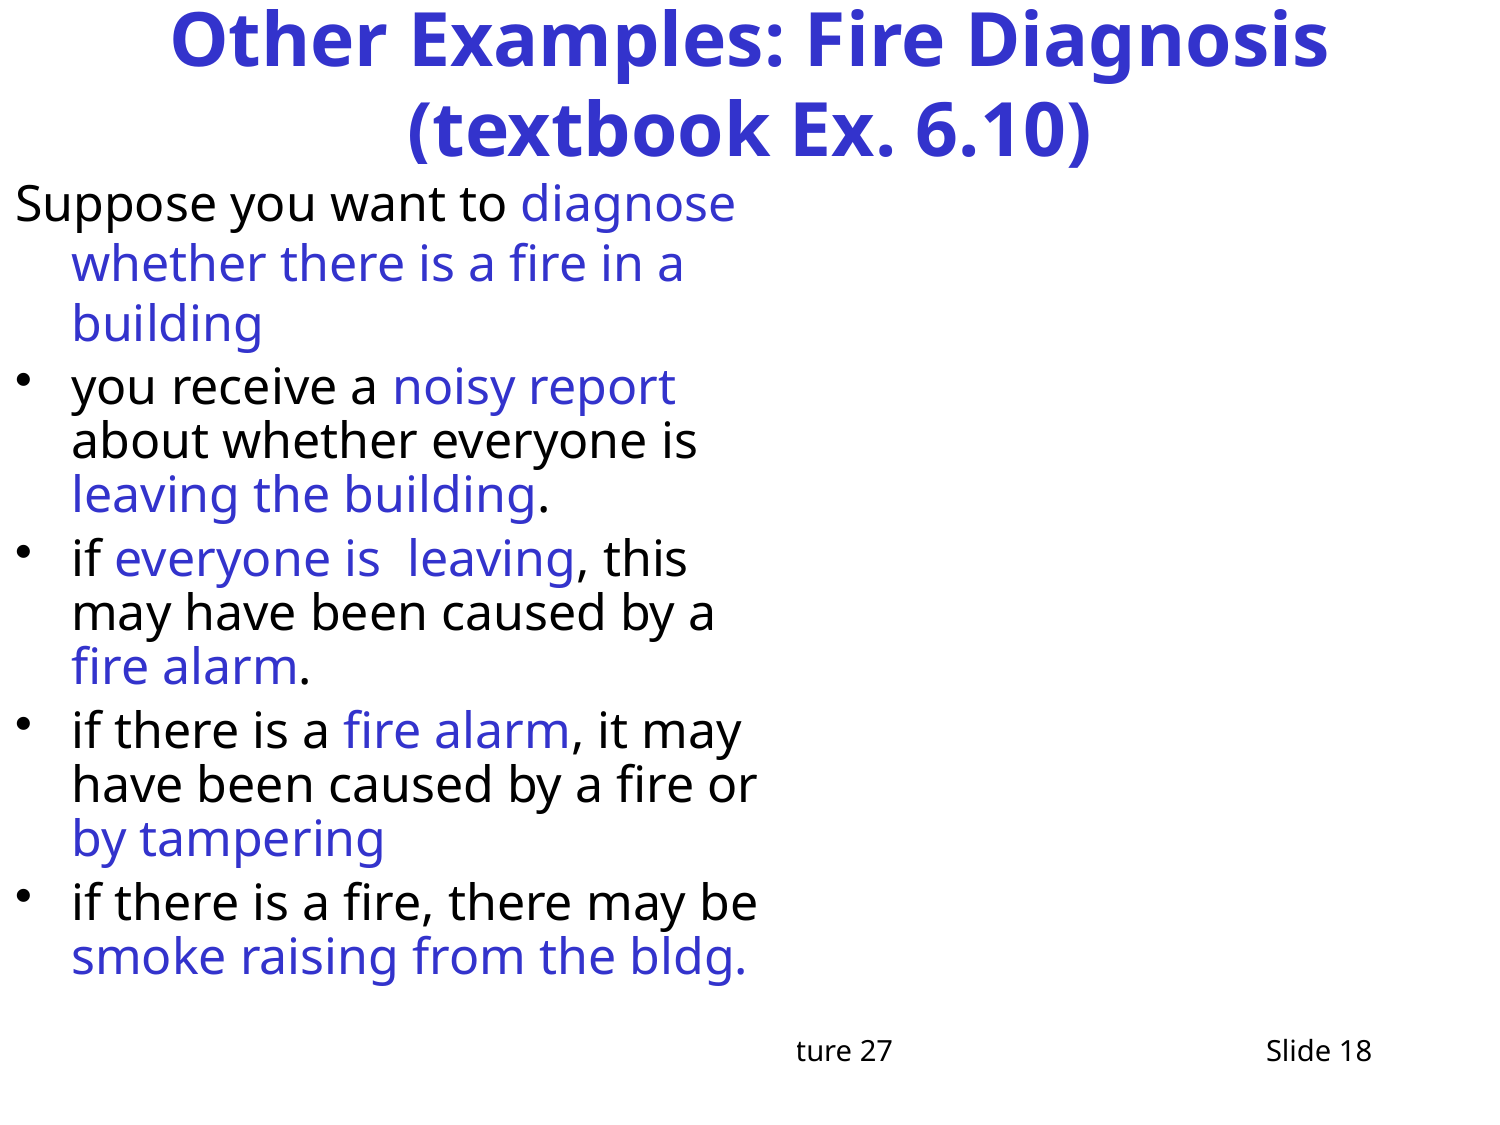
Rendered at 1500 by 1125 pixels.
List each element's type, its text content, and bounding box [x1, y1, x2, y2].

slide_number Slide 18 [1074, 1024, 1388, 1101]
title Other Examples: Fire Diagnosis (textbook Ex. 6.10) [49, 24, 1451, 138]
footer CPSC 322, Lecture 27 [798, 1024, 988, 1101]
list Suppose you want to diagnose whether there is a fire in a building you receive a noisy report about whether everyone is leaving the building. if everyone is leaving, this may have been caused by a fire alarm. if there is a fire alarm, it may have been caused by a fire or by tampering if there is a fire, there may be smoke raising from the bldg. [0, 163, 798, 1125]
